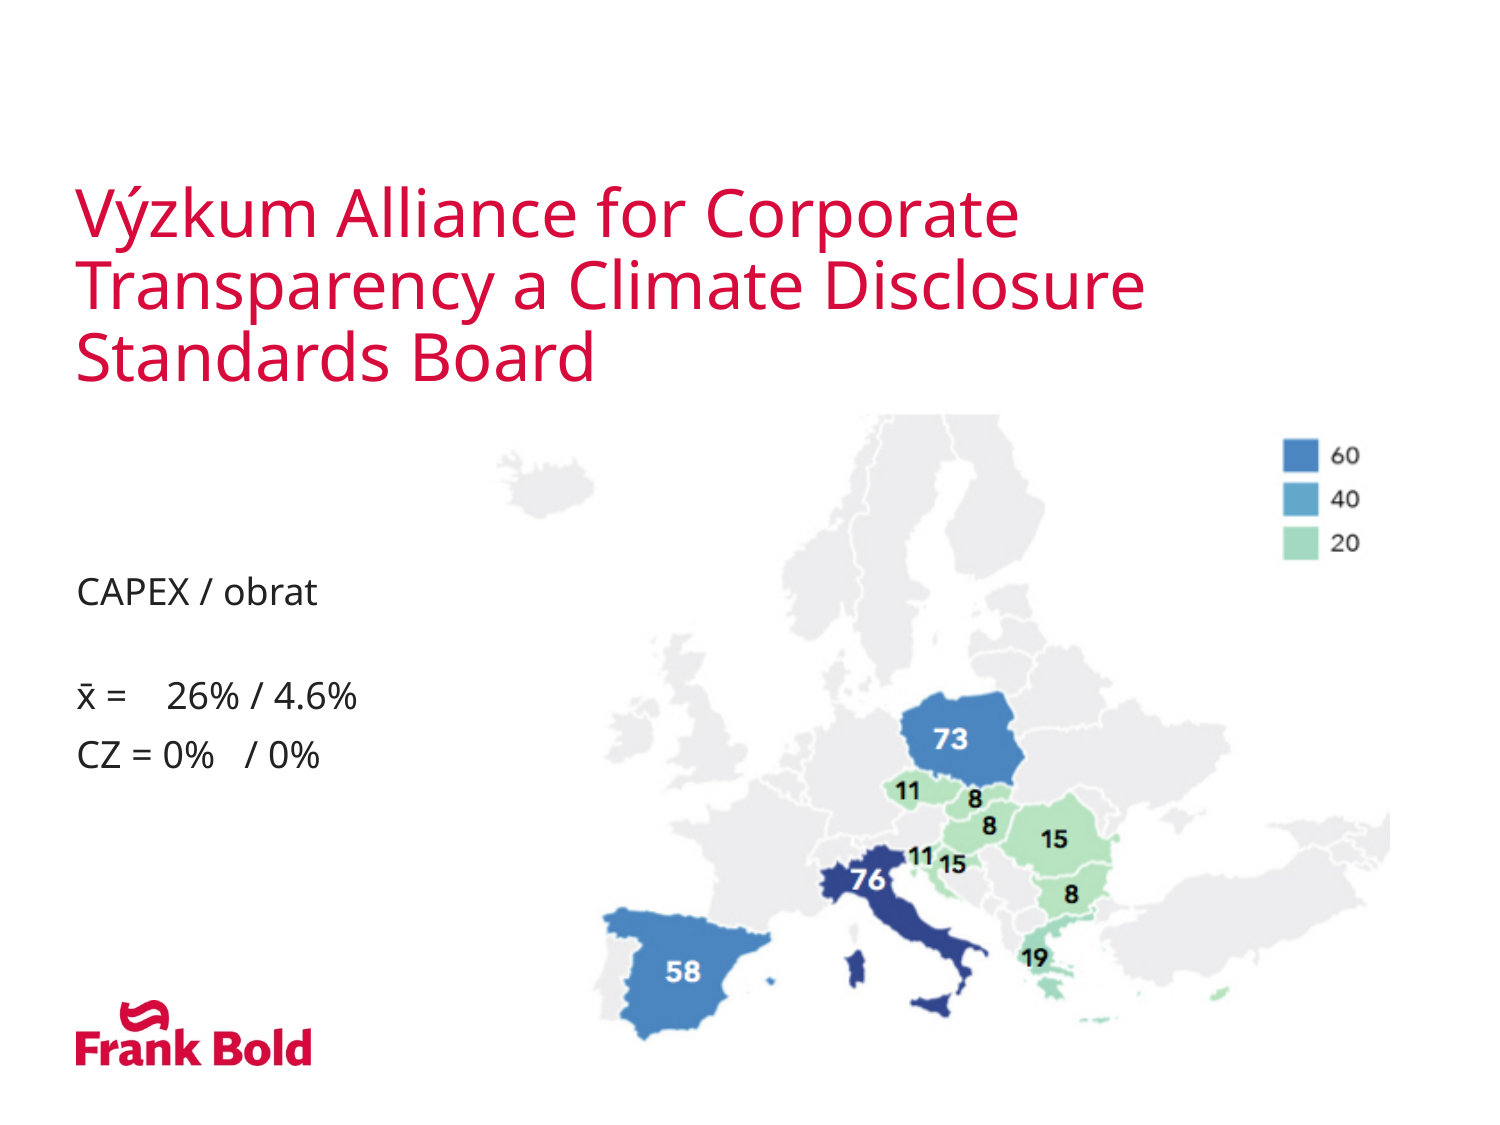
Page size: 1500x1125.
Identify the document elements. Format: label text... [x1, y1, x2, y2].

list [479, 398, 1390, 1059]
text_box CAPEX / obrat x̄ = 26% / 4.6% CZ = 0% / 0% [76, 561, 474, 776]
picture [76, 1000, 311, 1066]
title Výzkum Alliance for Corporate Transparency a Climate Disclosure Standards Board [75, 180, 1425, 397]
